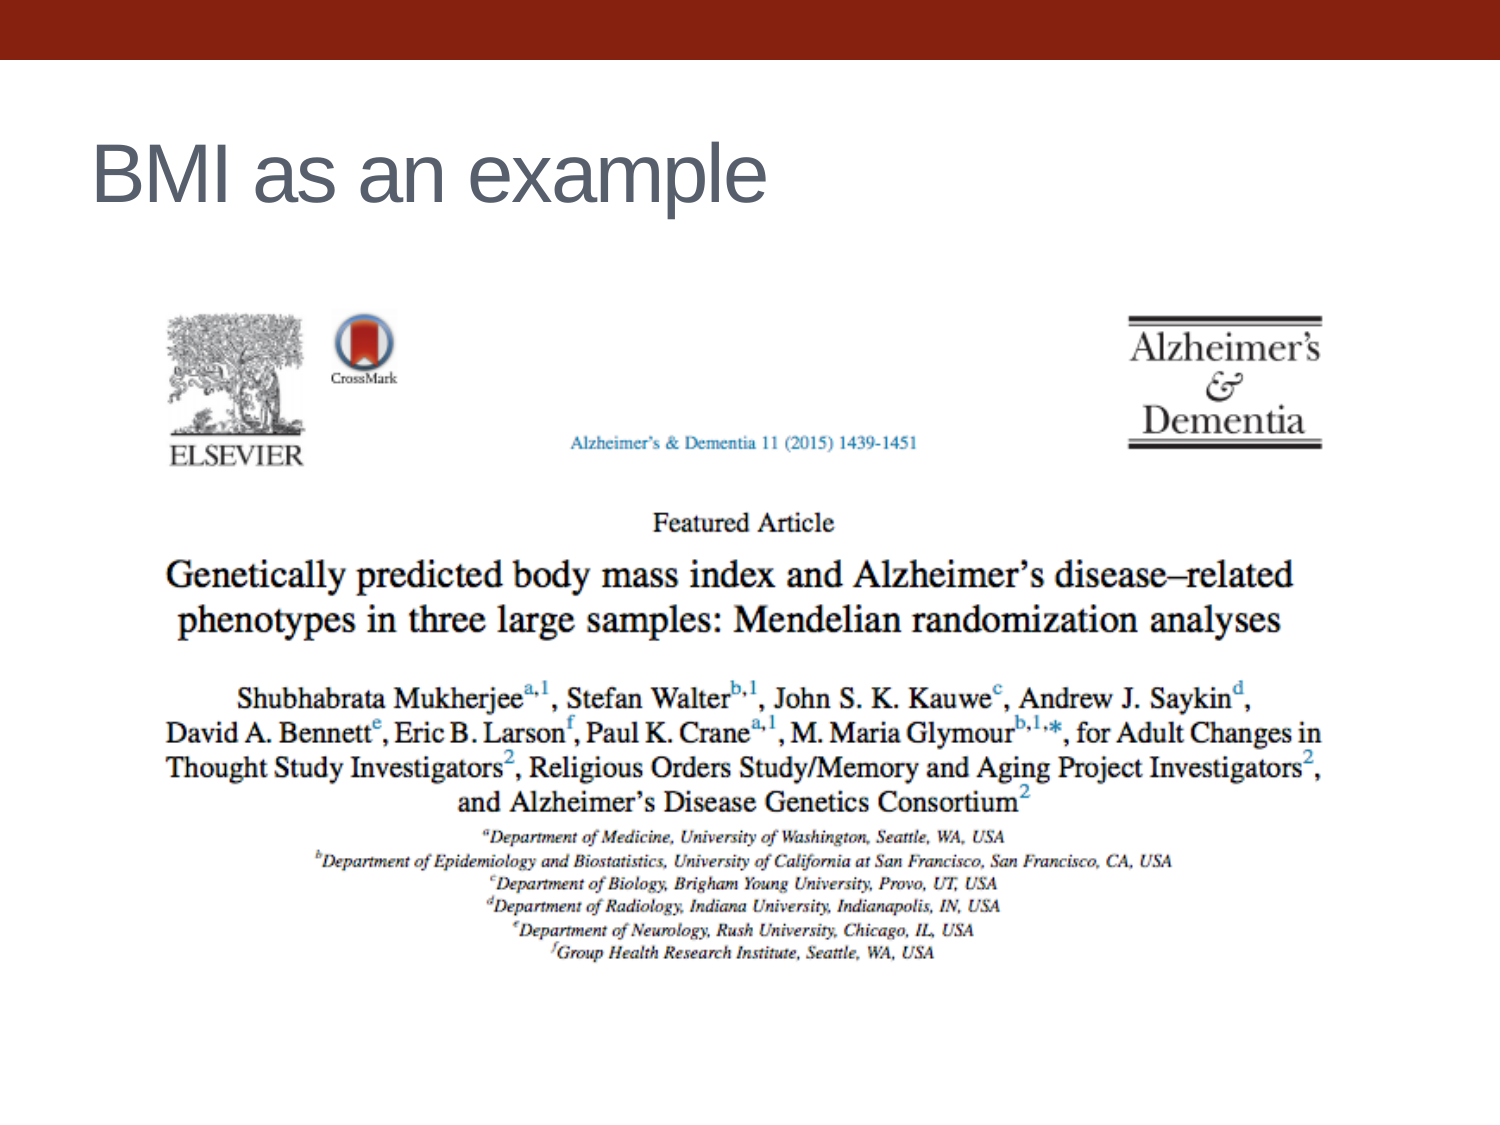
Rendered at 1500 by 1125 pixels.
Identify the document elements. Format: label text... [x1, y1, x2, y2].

title BMI as an example [75, 87, 1425, 250]
picture [130, 280, 1365, 990]
